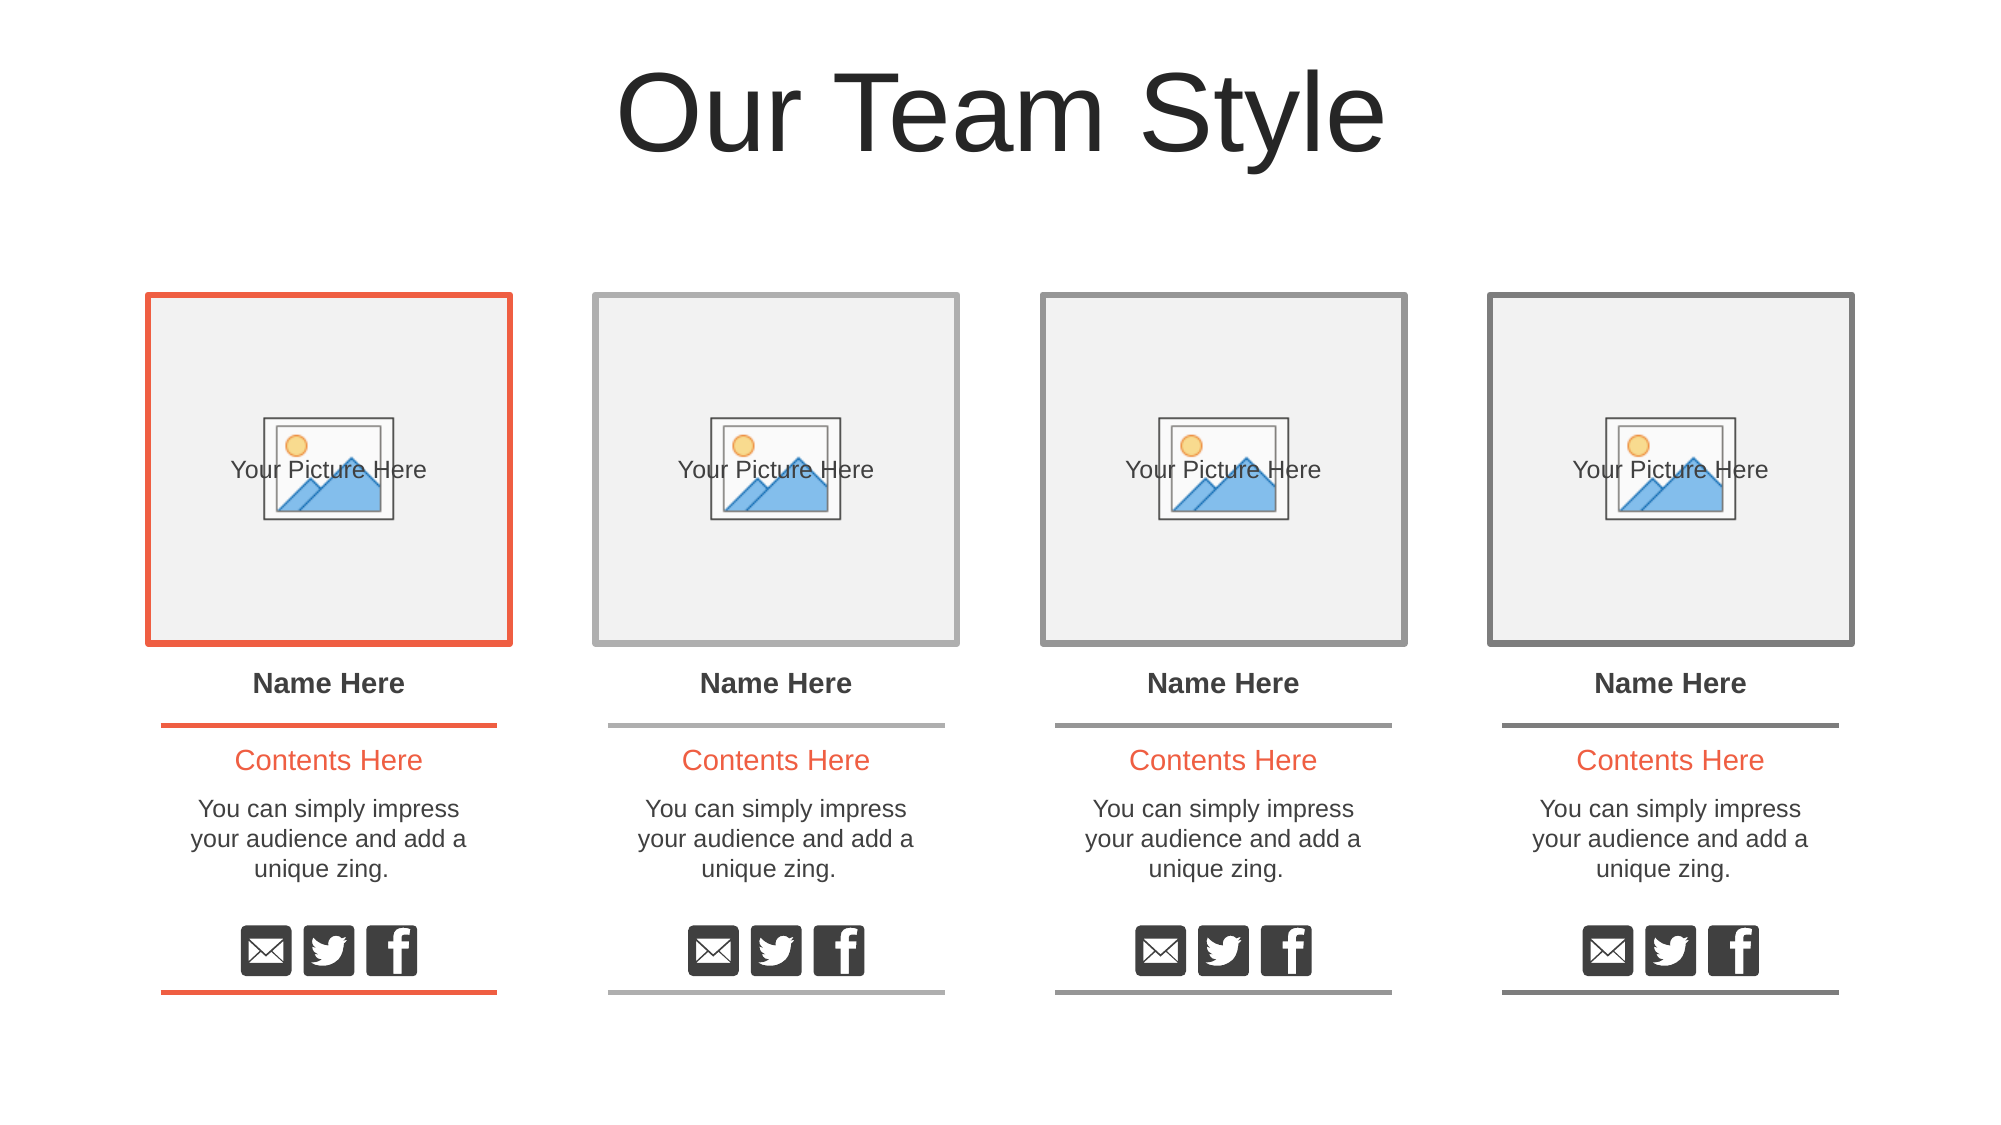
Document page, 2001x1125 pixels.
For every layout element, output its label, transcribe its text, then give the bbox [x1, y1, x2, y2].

text_box Name Here [162, 661, 495, 702]
text_box Contents Here [607, 732, 945, 785]
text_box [1135, 925, 1312, 977]
picture [1492, 297, 1849, 641]
list Our Team Style [53, 55, 1952, 175]
text_box Name Here [610, 661, 943, 702]
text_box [240, 925, 417, 977]
text_box You can simply impress your audience and add a unique zing. [1057, 785, 1390, 891]
picture [1045, 297, 1402, 641]
text_box You can simply impress your audience and add a unique zing. [1504, 785, 1837, 891]
text_box Name Here [1504, 661, 1837, 702]
picture [151, 297, 507, 641]
text_box Contents Here [160, 732, 498, 785]
text_box Name Here [1057, 661, 1390, 702]
text_box Contents Here [1055, 732, 1392, 785]
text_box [688, 925, 865, 977]
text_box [1582, 925, 1759, 977]
text_box You can simply impress your audience and add a unique zing. [162, 785, 495, 891]
text_box Contents Here [1502, 732, 1839, 785]
picture [598, 297, 954, 641]
text_box You can simply impress your audience and add a unique zing. [610, 785, 943, 891]
